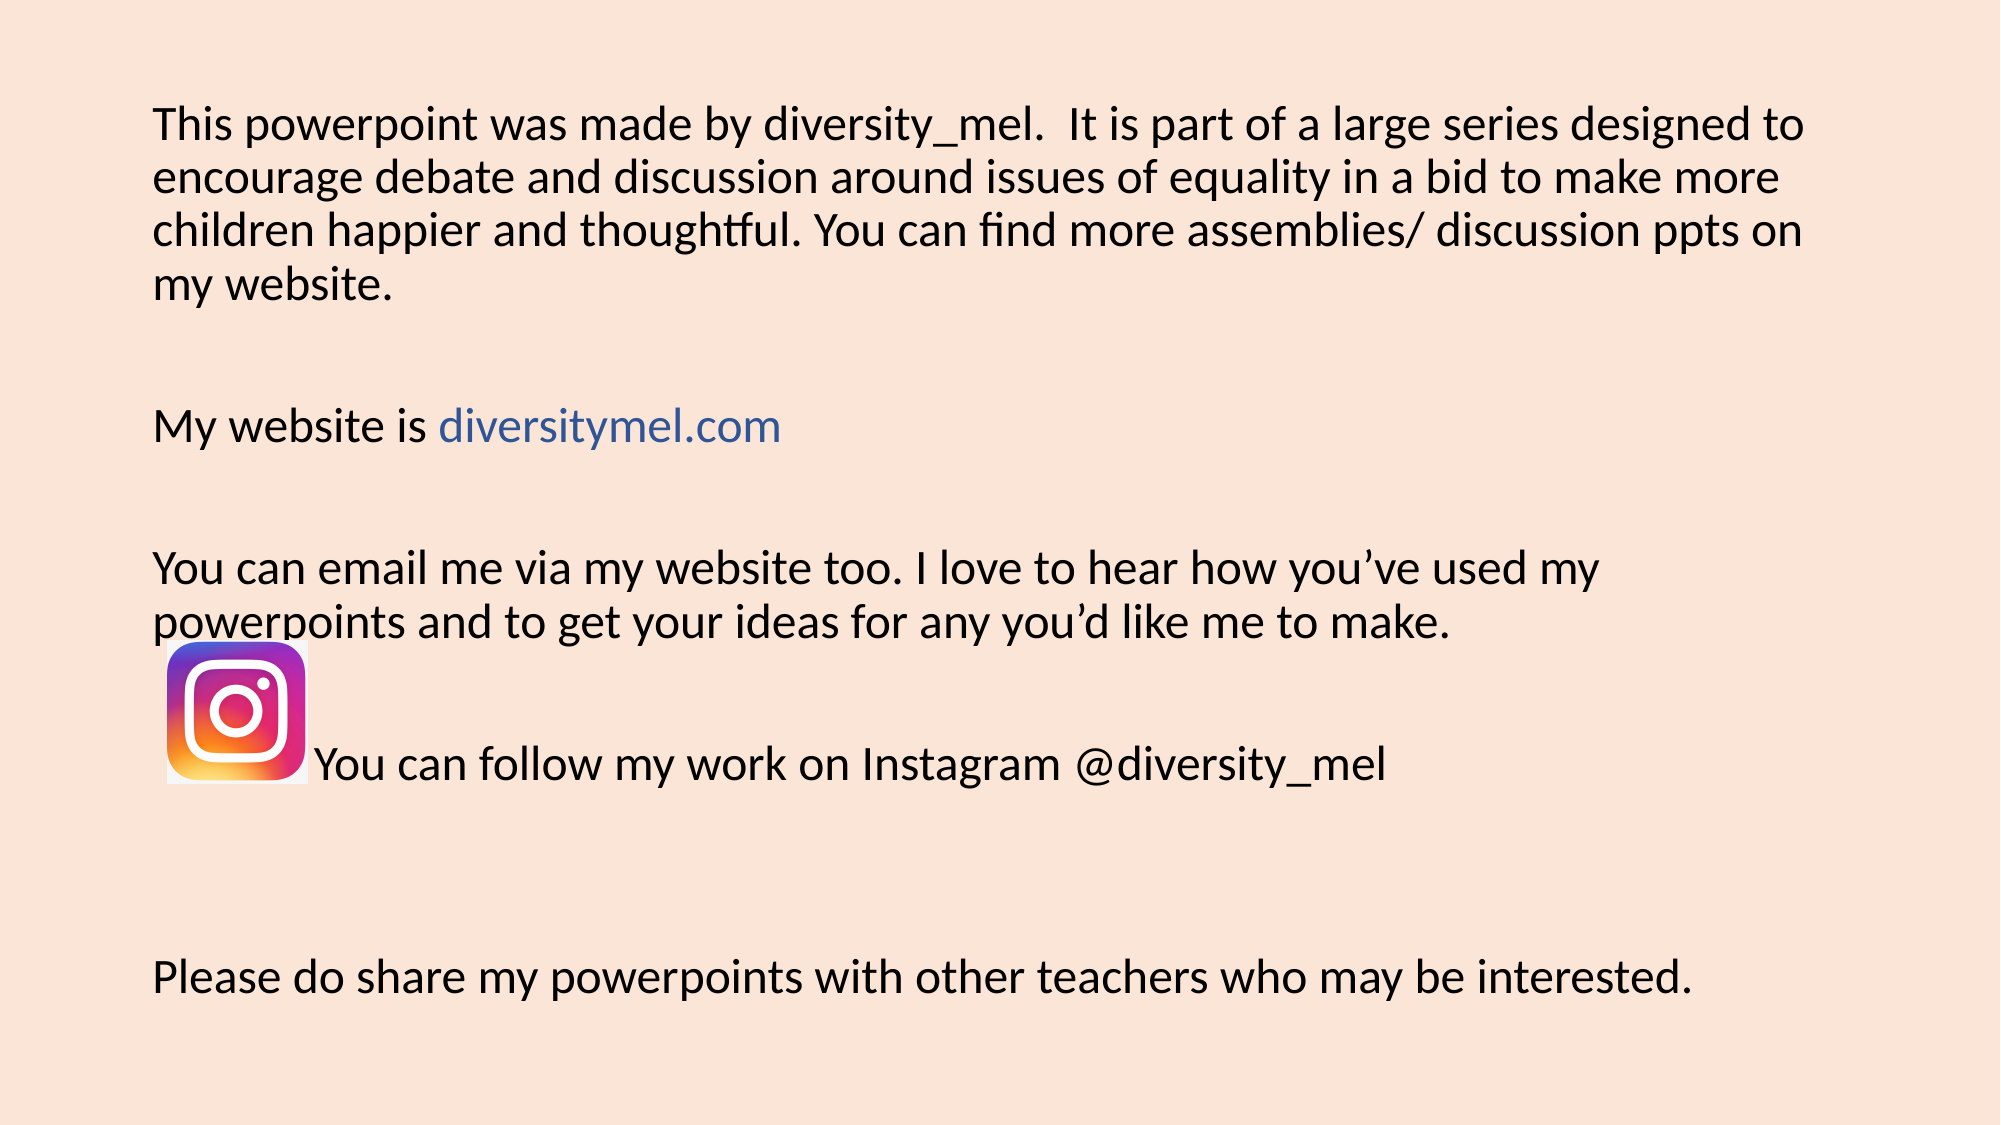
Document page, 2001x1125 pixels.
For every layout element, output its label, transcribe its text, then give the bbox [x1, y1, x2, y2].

picture [167, 640, 308, 784]
list This powerpoint was made by diversity_mel. It is part of a large series designed to encourage debate and discussion around issues of equality in a bid to make more children happier and thoughtful. You can find more assemblies/ discussion ppts on my website. My website is diversitymel.com You can email me via my website too. I love to hear how you’ve used my powerpoints and to get your ideas for any you’d like me to make. You can follow my work on Instagram @diversity_mel Please do share my powerpoints with other teachers who may be interested. [137, 90, 1863, 1014]
